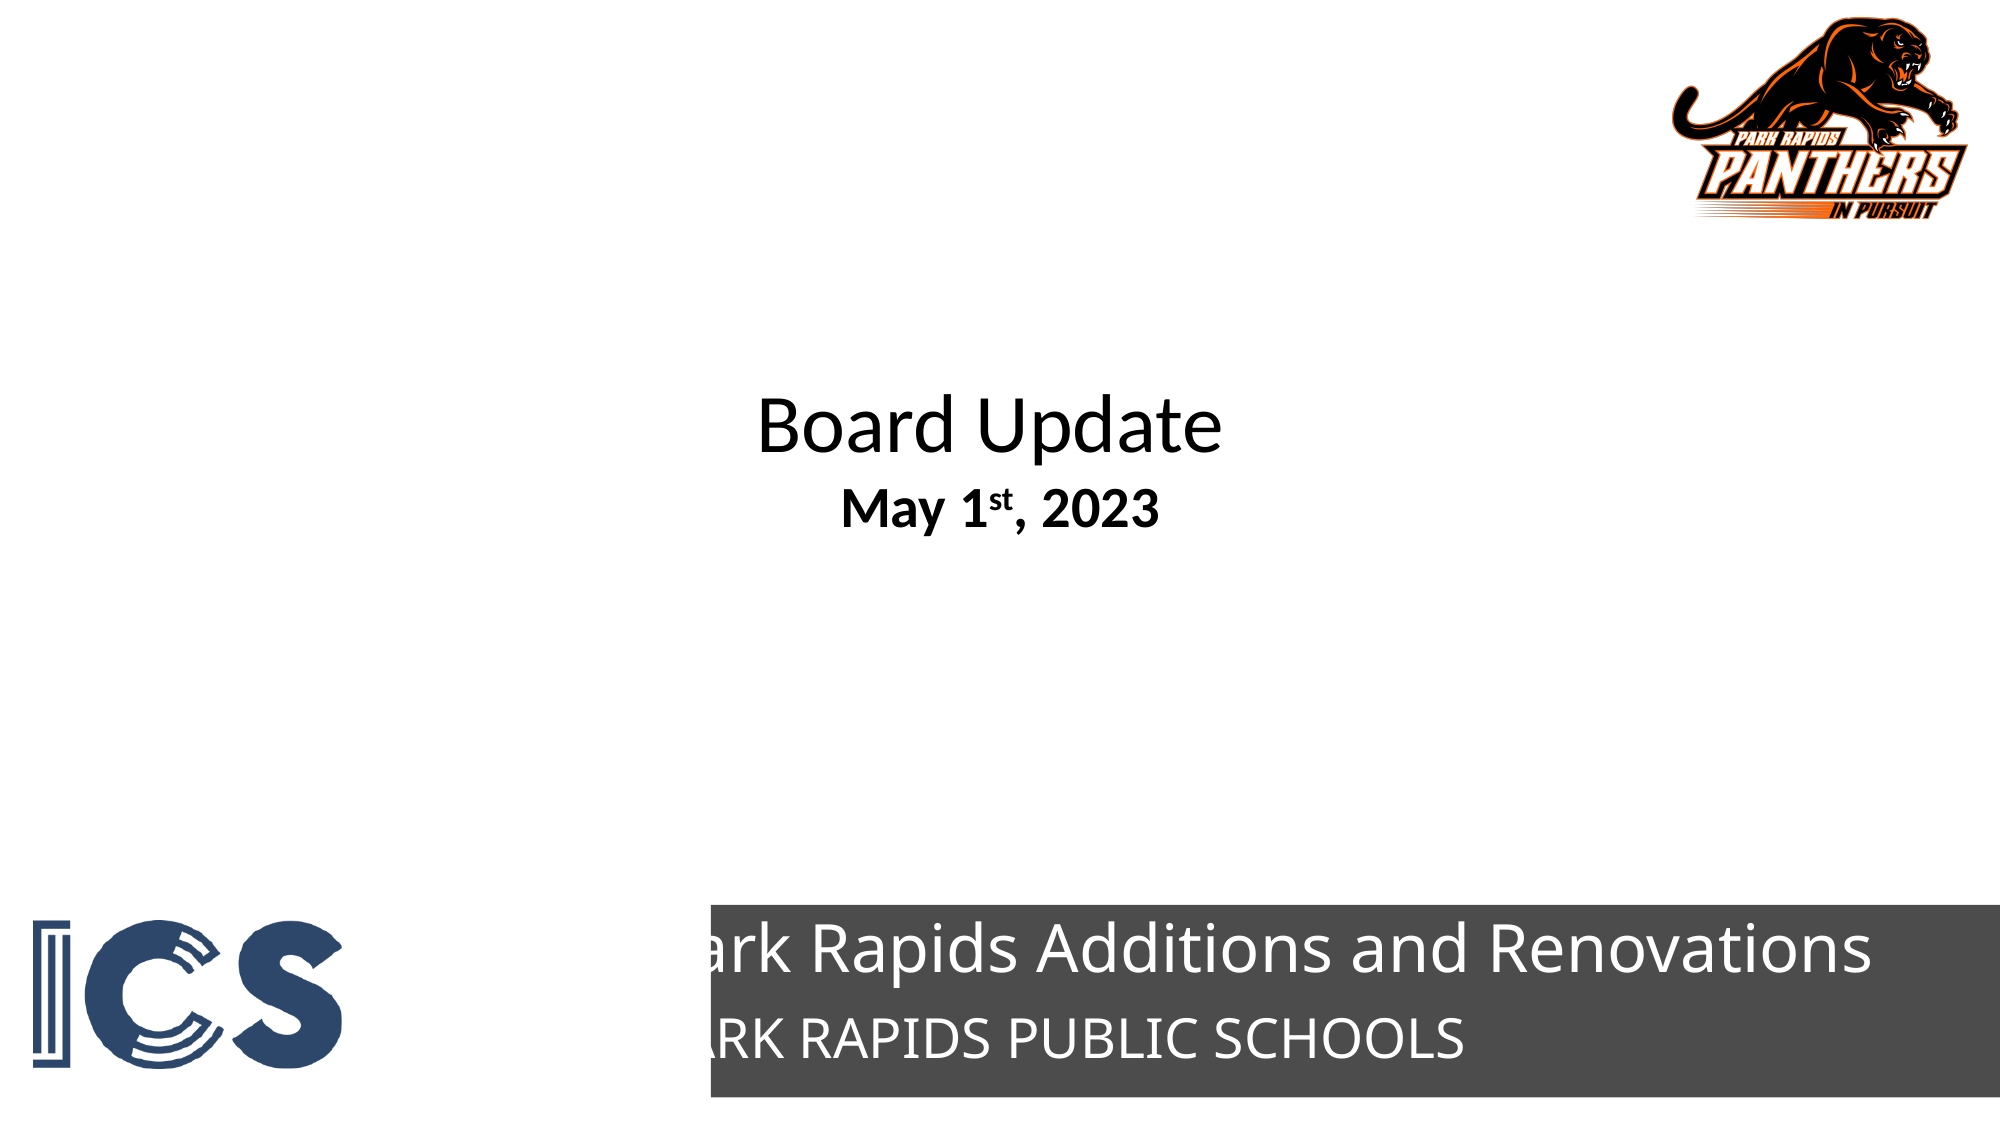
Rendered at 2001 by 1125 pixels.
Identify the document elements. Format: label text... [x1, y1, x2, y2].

text_box Park Rapids Additions and Renovations [636, 898, 1890, 994]
text_box [710, 904, 2000, 1098]
text_box PARK RAPIDS PUBLIC SCHOOLS [635, 995, 1482, 1078]
picture [33, 920, 342, 1069]
text_box Board Update May 1st, 2023 [741, 362, 1259, 547]
picture [1672, 17, 1968, 219]
